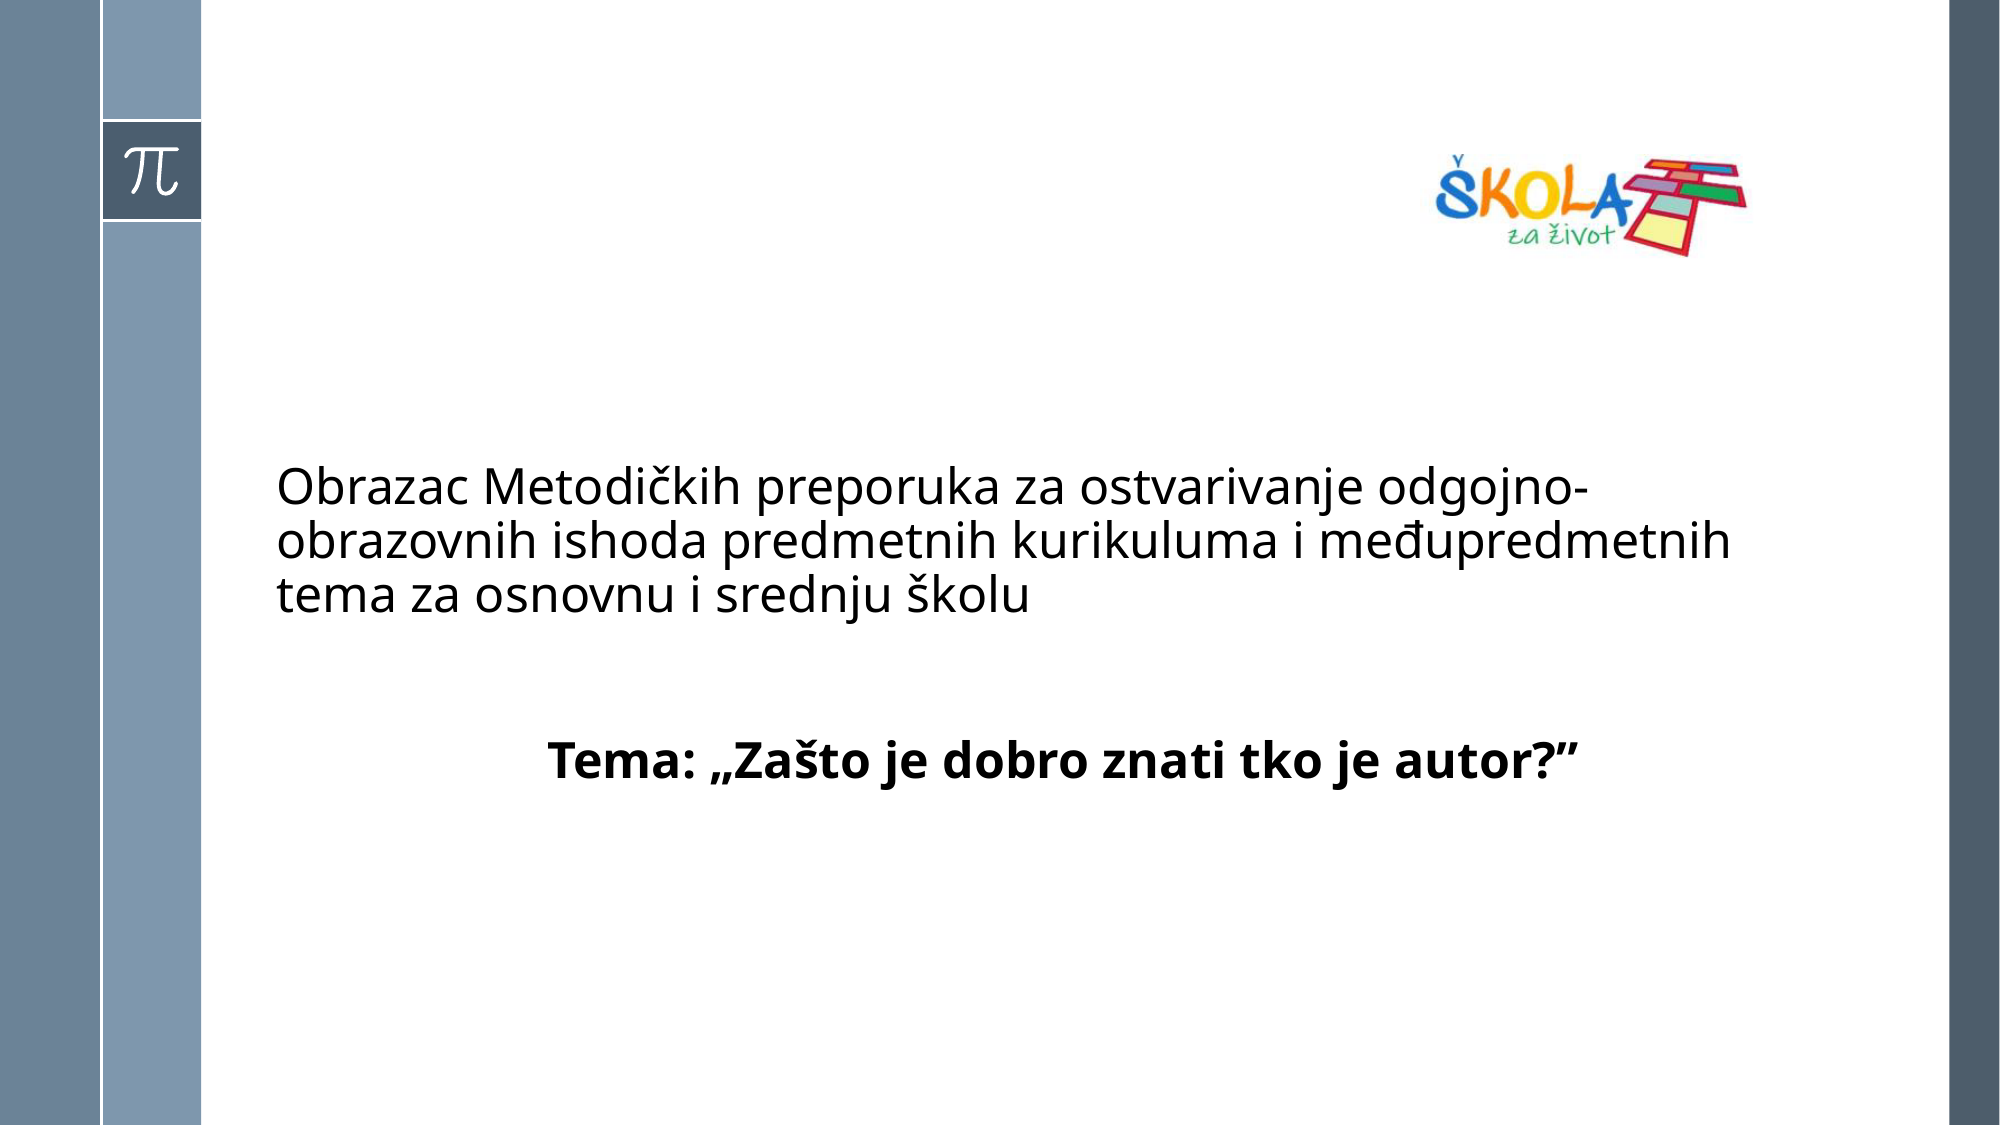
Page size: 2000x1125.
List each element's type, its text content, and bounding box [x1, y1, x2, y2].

picture [1420, 154, 1754, 270]
list Obrazac Metodičkih preporuka za ostvarivanje odgojno-obrazovnih ishoda predmetnih kurikuluma i međupredmetnih tema za osnovnu i srednju školu Tema: „Zašto je dobro znati tko je autor?” [261, 262, 1867, 1013]
